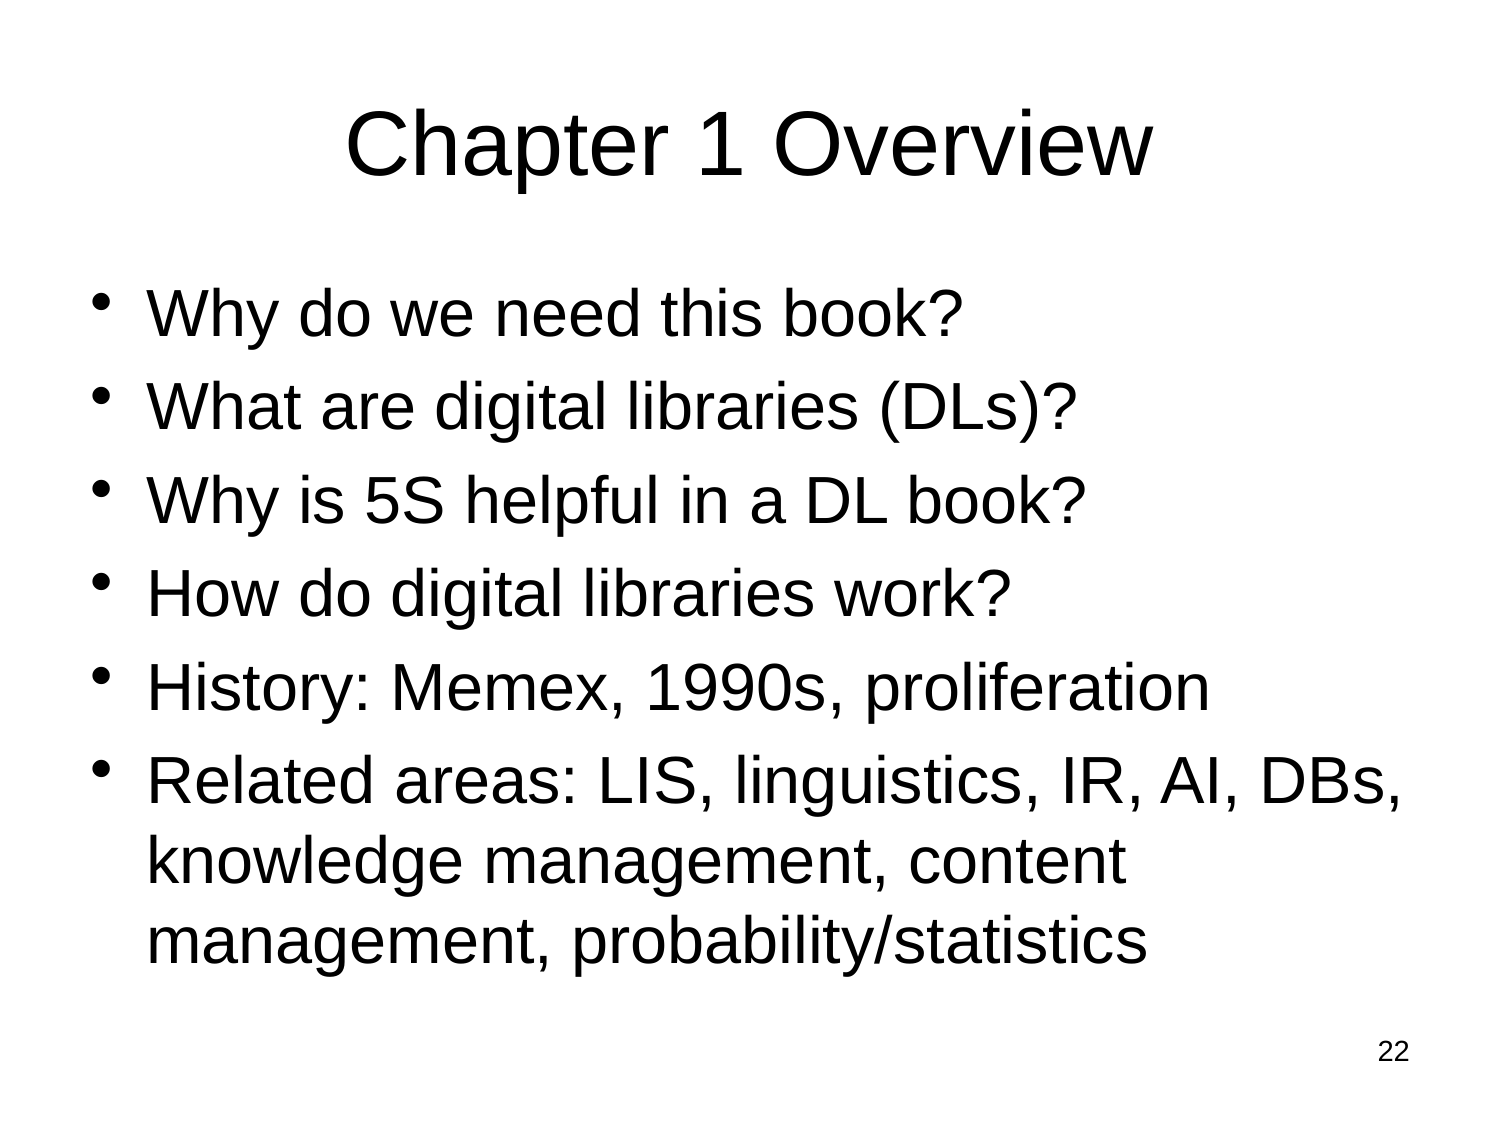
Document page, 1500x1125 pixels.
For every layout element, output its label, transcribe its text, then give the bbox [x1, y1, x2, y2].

list Why do we need this book? What are digital libraries (DLs)? Why is 5S helpful in a DL book? How do digital libraries work? History: Memex, 1990s, proliferation Related areas: LIS, linguistics, IR, AI, DBs, knowledge management, content management, probability/statistics [74, 262, 1426, 1006]
title Chapter 1 Overview [74, 44, 1426, 233]
slide_number 22 [1074, 1024, 1426, 1103]
